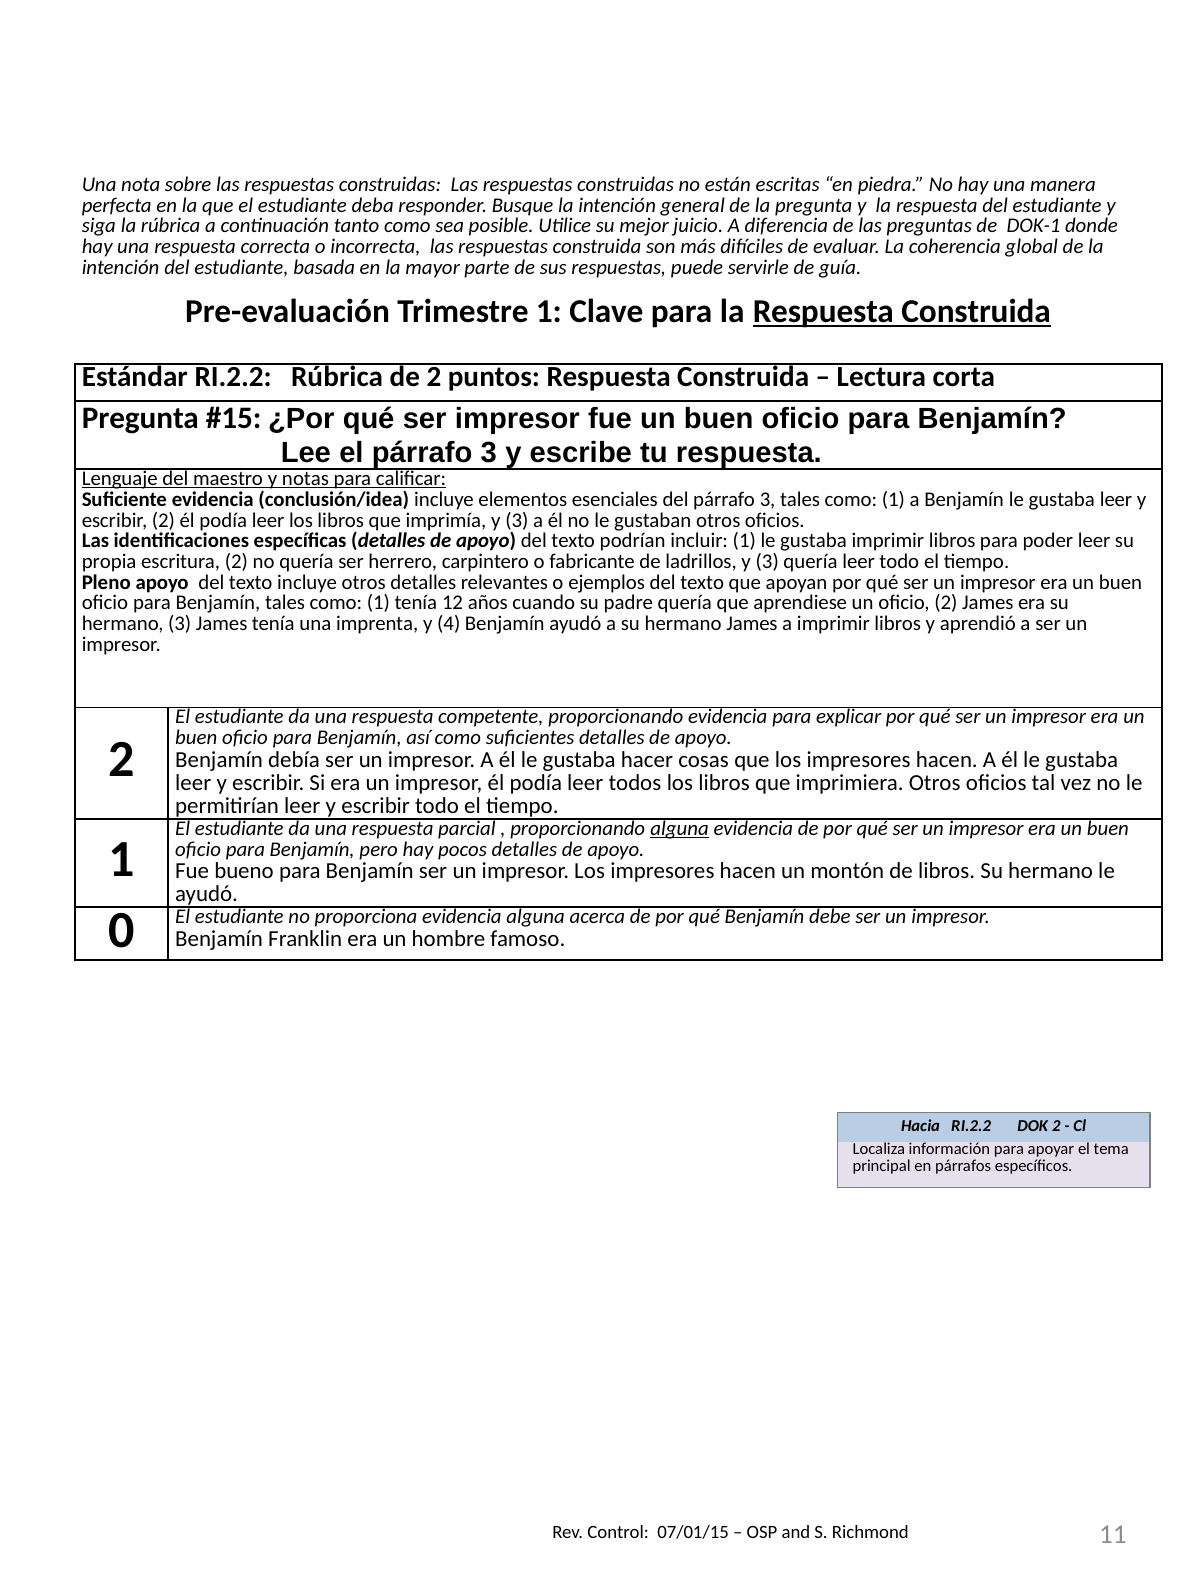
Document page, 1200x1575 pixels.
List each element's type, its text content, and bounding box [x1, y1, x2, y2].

table_cell Localiza información para apoyar el tema principal en párrafos específicos. [838, 1142, 1149, 1187]
table_cell El estudiante da una respuesta competente, proporcionando evidencia para explicar por qué ser un impresor era un buen oficio para Benjamín, así como suficientes detalles de apoyo. Benjamín debía ser un impresor. A él le gustaba hacer cosas que los impresores hacen. A él le gustaba leer y escribir. Si era un impresor, él podía leer todos los libros que imprimiera. Otros oficios tal vez no le permitirían leer y escribir todo el tiempo. [169, 708, 1161, 818]
table_cell 1 [76, 820, 167, 906]
table_header Hacia RI.2.2 DOK 2 - Cl [838, 1113, 1149, 1142]
table_cell 2 [76, 708, 167, 818]
table_header Una nota sobre las respuestas construidas: Las respuestas construidas no están escritas “en piedra.” No hay una manera perfecta en la que el estudiante deba responder. Busque la intención general de la pregunta y la respuesta del estudiante y siga la rúbrica a continuación tanto como sea posible. Utilice su mejor juicio. A diferencia de las preguntas de DOK-1 donde hay una respuesta correcta o incorrecta, las respuestas construida son más difíciles de evaluar. La coherencia global de la intención del estudiante, basada en la mayor parte de sus respuestas, puede servirle de guía. [75, 175, 1162, 296]
table_cell 0 [76, 908, 167, 959]
table_cell El estudiante da una respuesta parcial , proporcionando alguna evidencia de por qué ser un impresor era un buen oficio para Benjamín, pero hay pocos detalles de apoyo. Fue bueno para Benjamín ser un impresor. Los impresores hacen un montón de libros. Su hermano le ayudó. [169, 820, 1161, 906]
slide_number 11 [1012, 1491, 1143, 1575]
table_cell El estudiante no proporciona evidencia alguna acerca de por qué Benjamín debe ser un impresor. Benjamín Franklin era un hombre famoso. [169, 908, 1161, 959]
table_cell Pregunta #15: ¿Por qué ser impresor fue un buen oficio para Benjamín? Lee el párrafo 3 y escribe tu respuesta. [76, 402, 1161, 468]
table_cell Lenguaje del maestro y notas para calificar: Suficiente evidencia (conclusión/idea) incluye elementos esenciales del párrafo 3, tales como: (1) a Benjamín le gustaba leer y escribir, (2) él podía leer los libros que imprimía, y (3) a él no le gustaban otros oficios. Las identificaciones específicas (detalles de apoyo) del texto podrían incluir: (1) le gustaba imprimir libros para poder leer su propia escritura, (2) no quería ser herrero, carpintero o fabricante de ladrillos, y (3) quería leer todo el tiempo. Pleno apoyo del texto incluye otros detalles relevantes o ejemplos del texto que apoyan por qué ser un impresor era un buen oficio para Benjamín, tales como: (1) tenía 12 años cuando su padre quería que aprendiese un oficio, (2) James era su hermano, (3) James tenía una imprenta, y (4) Benjamín ayudó a su hermano James a imprimir libros y aprendió a ser un impresor. [76, 470, 1161, 707]
table_cell Pre-evaluación Trimestre 1: Clave para la Respuesta Construida [75, 296, 1162, 363]
table_cell Estándar RI.2.2: Rúbrica de 2 puntos: Respuesta Construida – Lectura corta [76, 365, 1161, 400]
